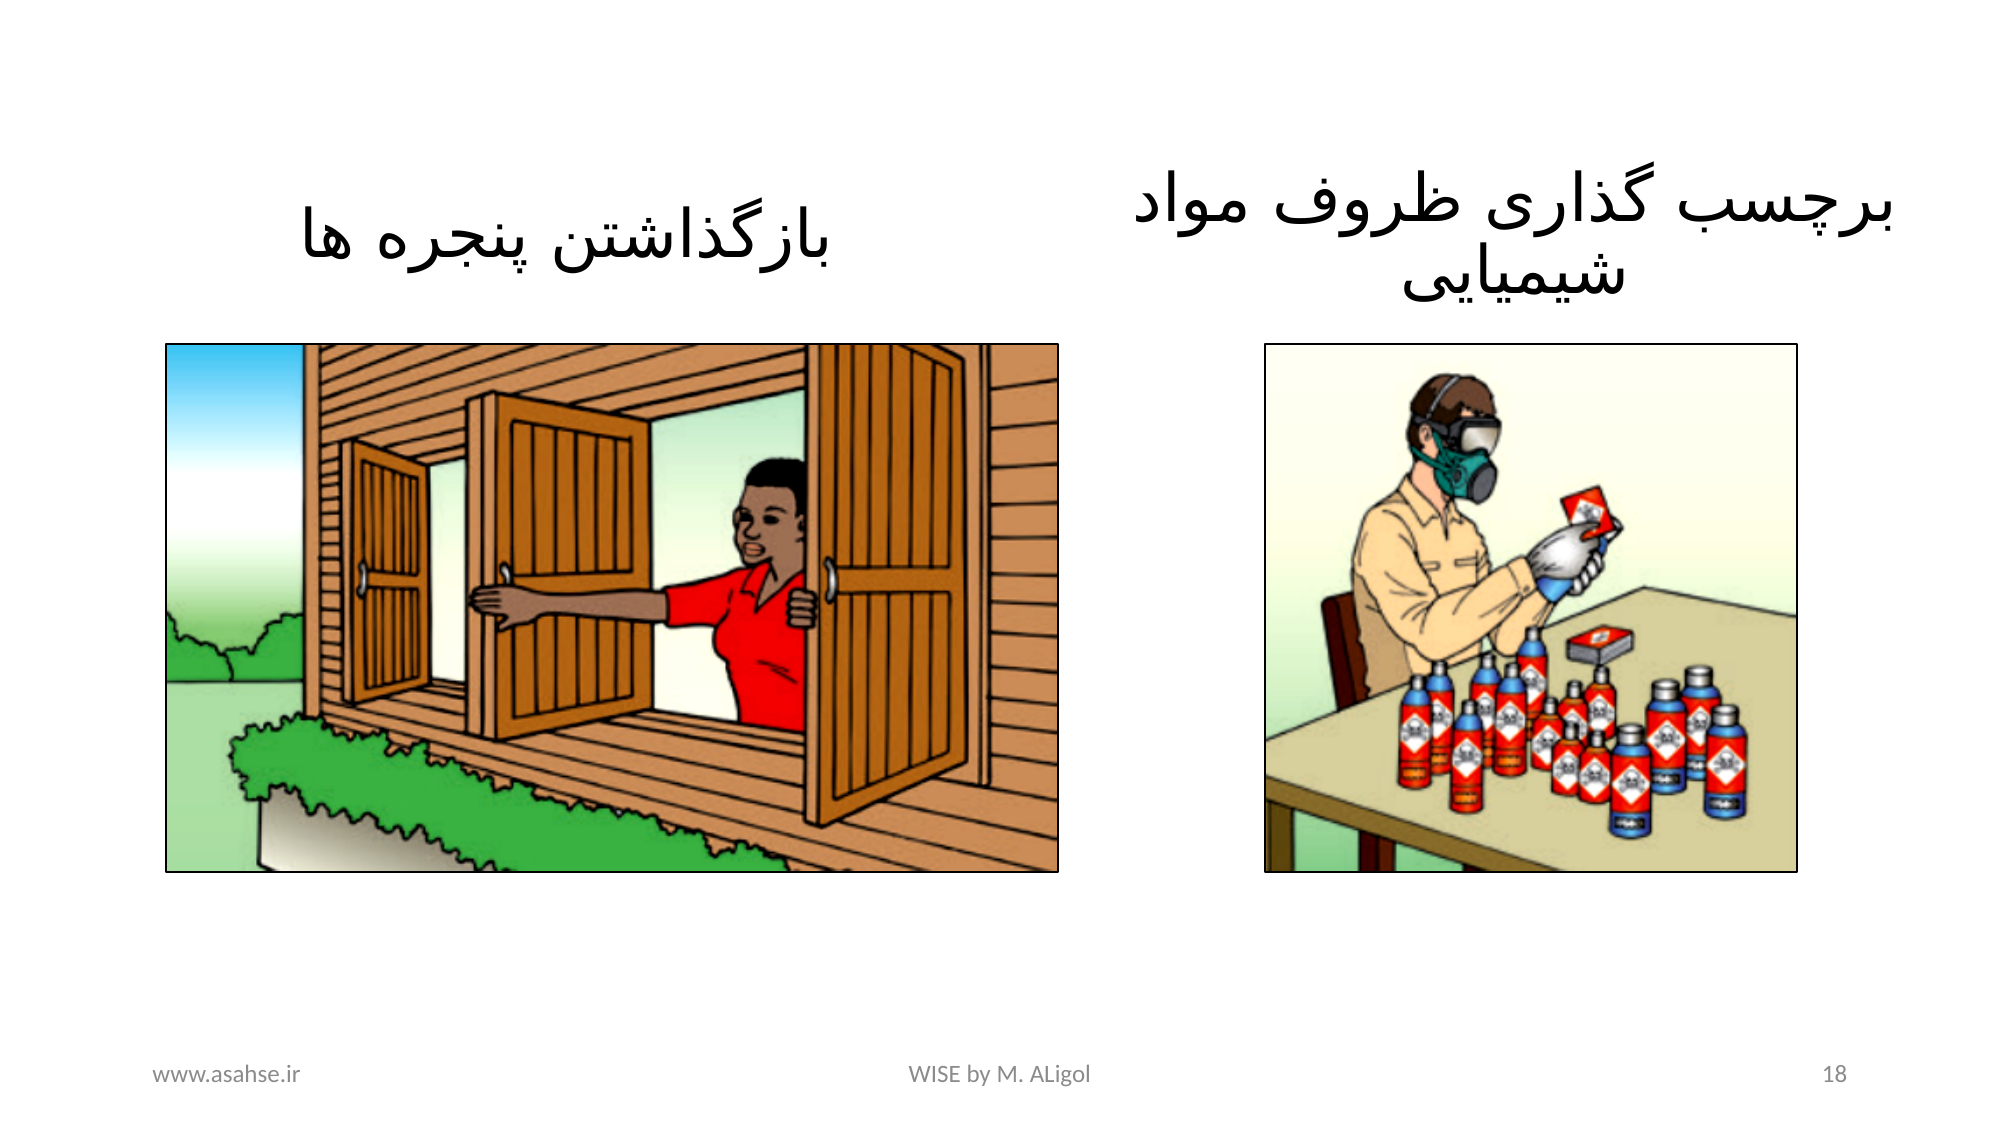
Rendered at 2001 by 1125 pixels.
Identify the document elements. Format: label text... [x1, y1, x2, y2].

picture [167, 344, 1057, 871]
footer WISE by M. ALigol [662, 1042, 1338, 1103]
slide_number 18 [1412, 1042, 1863, 1103]
slide_number www.asahse.ir [137, 1042, 588, 1103]
text_box برچسب گذاری ظروف مواد شیمیایی [1115, 127, 1915, 345]
picture [1265, 344, 1796, 871]
text_box بازگذاشتن پنجره ها [167, 127, 967, 344]
